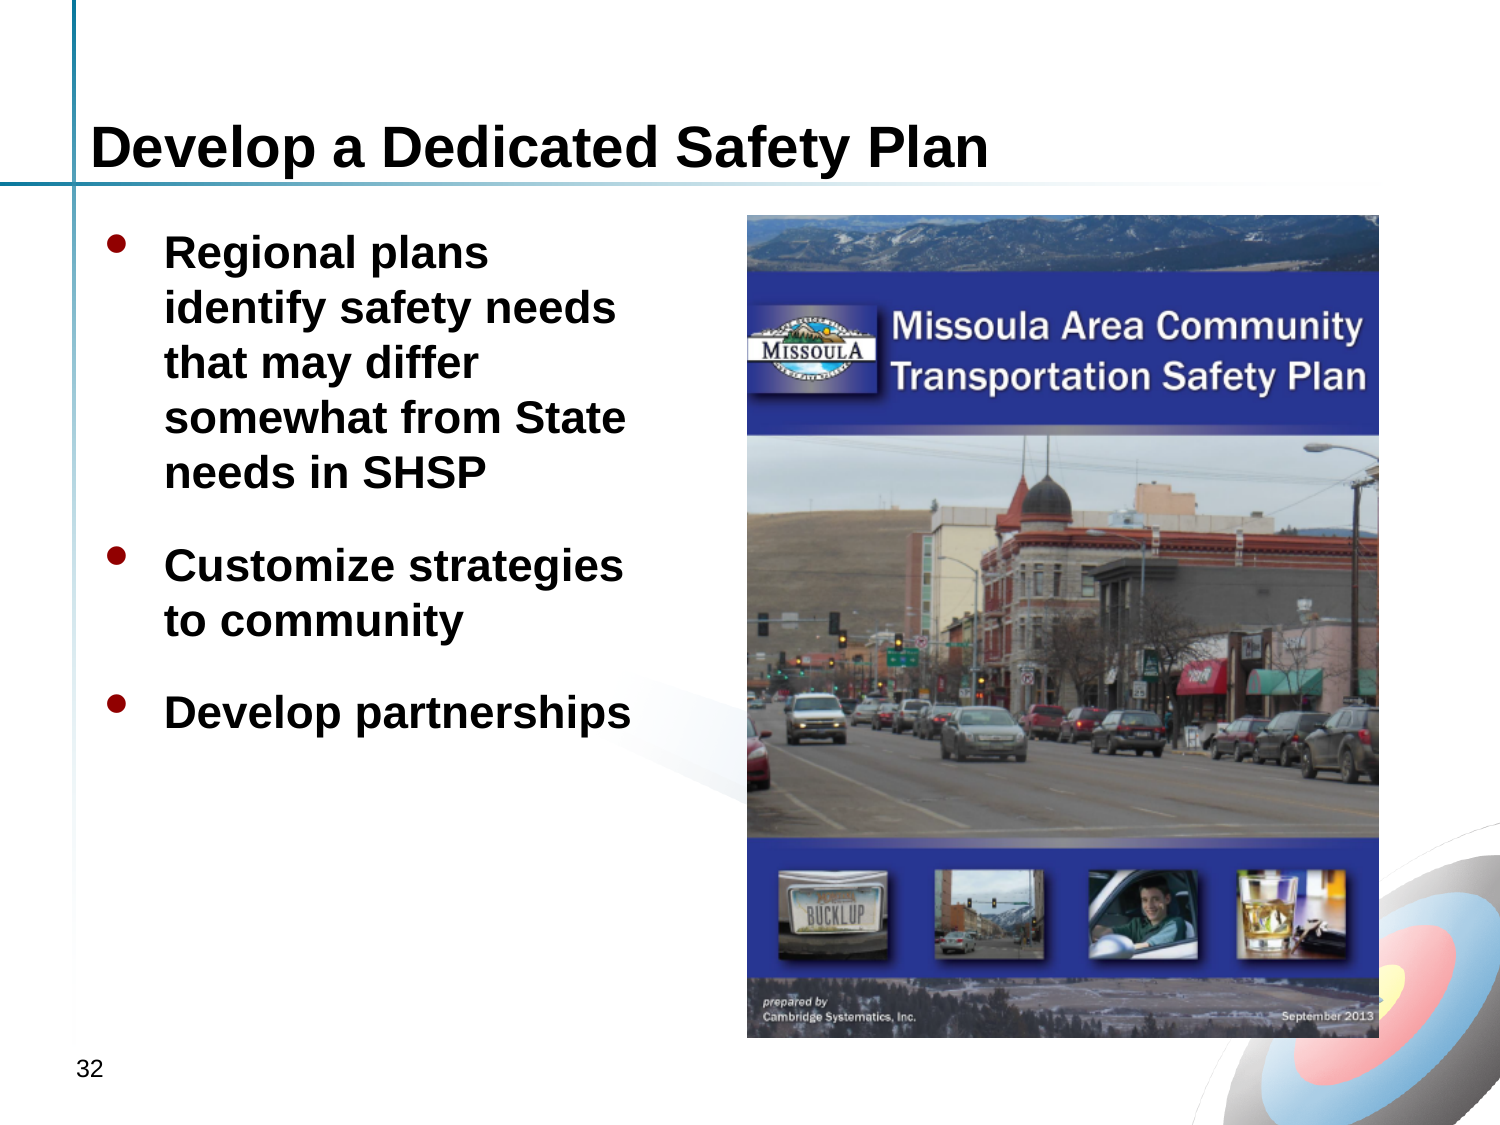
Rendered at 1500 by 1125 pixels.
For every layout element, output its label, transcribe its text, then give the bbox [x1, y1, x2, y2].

slide_number 32 [61, 1037, 170, 1097]
title Develop a Dedicated Safety Plan [75, 0, 1425, 187]
picture [310, 214, 1500, 1125]
list Regional plans identify safety needs that may differ somewhat from State needs in SHSP Customize strategies to community Develop partnerships [92, 215, 679, 1038]
